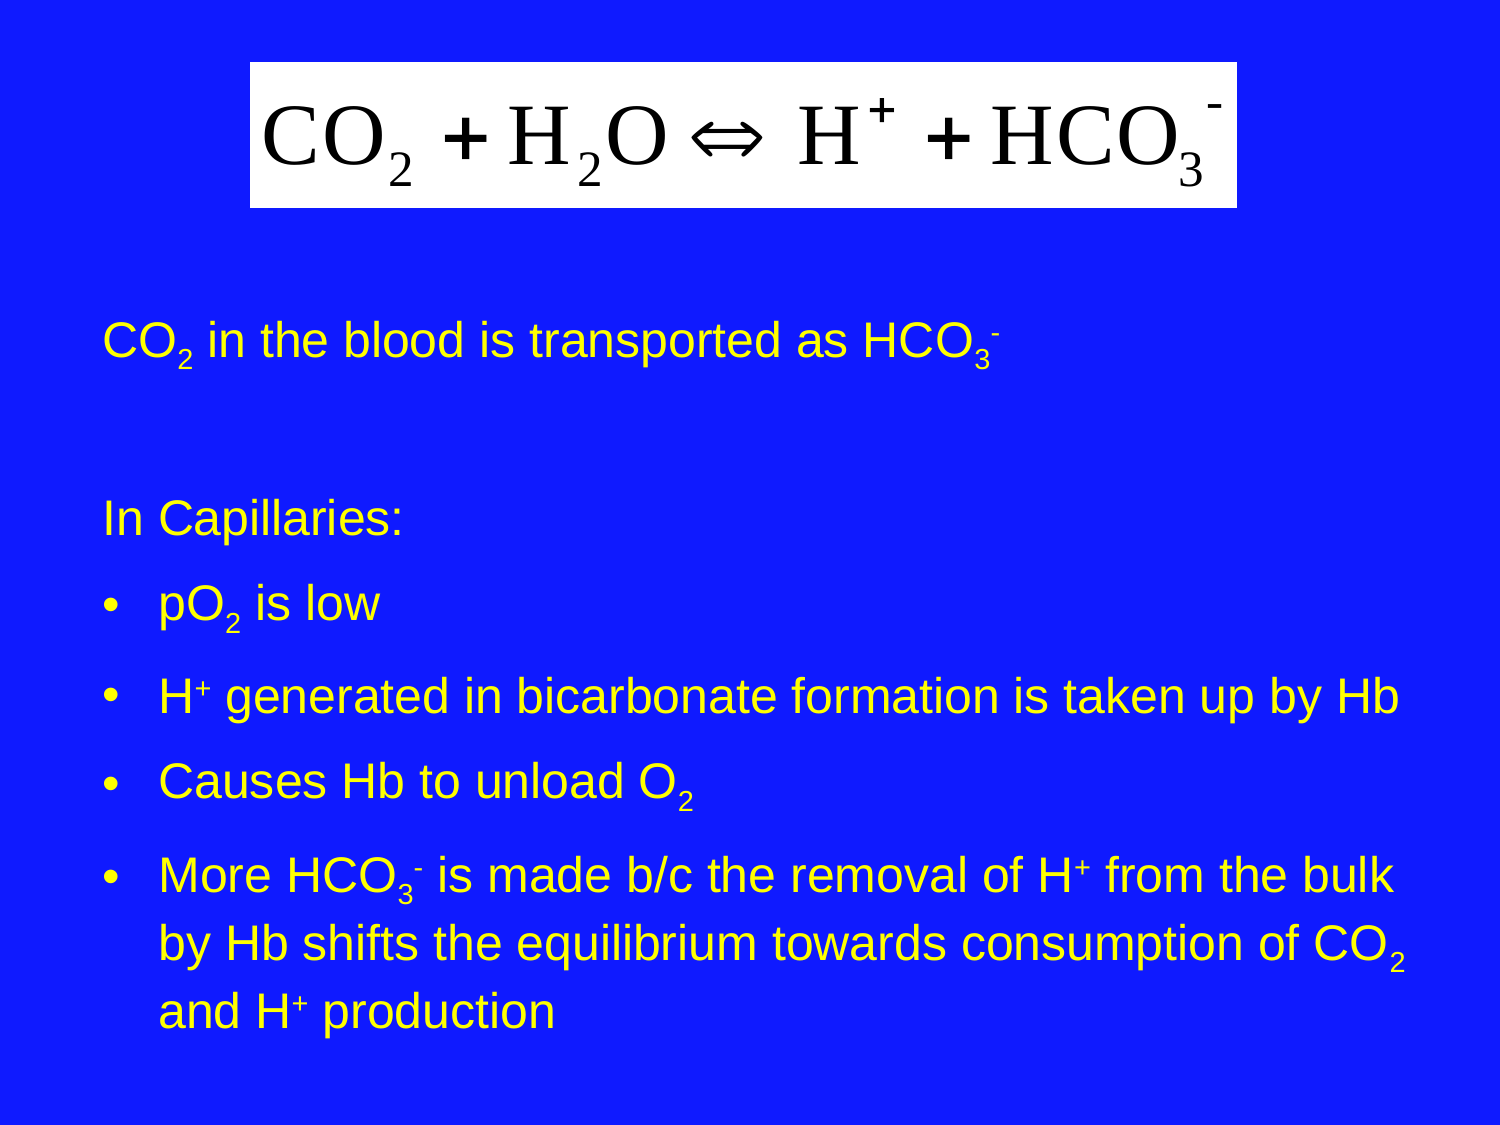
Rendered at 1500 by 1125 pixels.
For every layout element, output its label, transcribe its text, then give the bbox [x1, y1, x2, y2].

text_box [249, 62, 1238, 209]
text_box CO2 in the blood is transported as HCO3- In Capillaries: pO2 is low H+ generated in bicarbonate formation is taken up by Hb Causes Hb to unload O2 More HCO3- is made b/c the removal of H+ from the bulk by Hb shifts the equilibrium towards consumption of CO2 and H+ production [87, 299, 1425, 1046]
